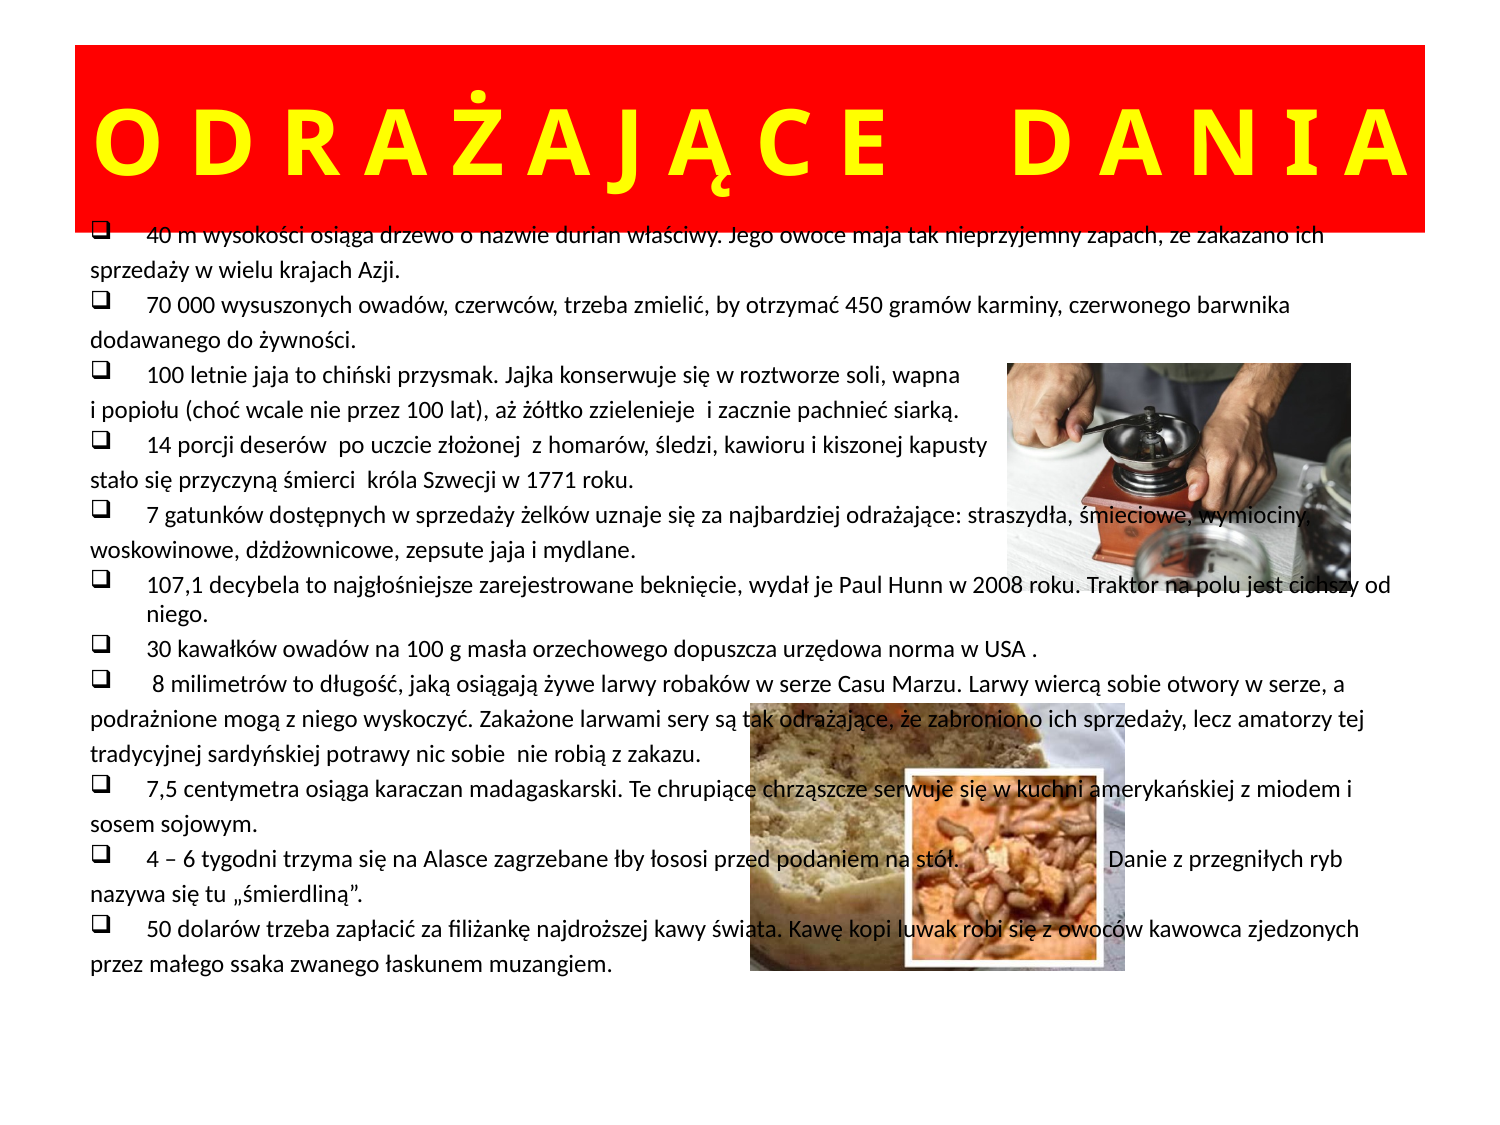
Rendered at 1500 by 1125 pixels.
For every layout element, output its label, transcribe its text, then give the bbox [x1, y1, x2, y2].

picture [749, 702, 1125, 971]
picture [1007, 363, 1351, 591]
list 40 m wysokości osiąga drzewo o nazwie durian właściwy. Jego owoce maja tak nieprzyjemny zapach, ze zakazano ich sprzedaży w wielu krajach Azji. 70 000 wysuszonych owadów, czerwców, trzeba zmielić, by otrzymać 450 gramów karminy, czerwonego barwnika dodawanego do żywności. 100 letnie jaja to chiński przysmak. Jajka konserwuje się w roztworze soli, wapna i popiołu (choć wcale nie przez 100 lat), aż żółtko zzielenieje i zacznie pachnieć siarką. 14 porcji deserów po uczcie złożonej z homarów, śledzi, kawioru i kiszonej kapusty stało się przyczyną śmierci króla Szwecji w 1771 roku. 7 gatunków dostępnych w sprzedaży żelków uznaje się za najbardziej odrażające: straszydła, śmieciowe, wymiociny, woskowinowe, dżdżownicowe, zepsute jaja i mydlane. 107,1 decybela to najgłośniejsze zarejestrowane beknięcie, wydał je Paul Hunn w 2008 roku. Traktor na polu jest cichszy od niego. 30 kawałków owadów na 100 g masła orzechowego dopuszcza urzędowa norma w USA . 8 milimetrów to długość, jaką osiągają żywe larwy robaków w serze Casu Marzu. Larwy wiercą sobie otwory w serze, a podrażnione mogą z niego wyskoczyć. Zakażone larwami sery są tak odrażające, że zabroniono ich sprzedaży, lecz amatorzy tej tradycyjnej sardyńskiej potrawy nic sobie nie robią z zakazu. 7,5 centymetra osiąga karaczan madagaskarski. Te chrupiące chrząszcze serwuje się w kuchni amerykańskiej z miodem i sosem sojowym. 4 – 6 tygodni trzyma się na Alasce zagrzebane łby łososi przed podaniem na stół. Danie z przegniłych ryb nazywa się tu „śmierdliną”. 50 dolarów trzeba zapłacić za filiżankę najdroższej kawy świata. Kawę kopi luwak robi się z owoców kawowca zjedzonych przez małego ssaka zwanego łaskunem muzangiem. [75, 210, 1425, 1005]
title O D R A Ż A J Ą C E D A N I A [75, 45, 1425, 210]
